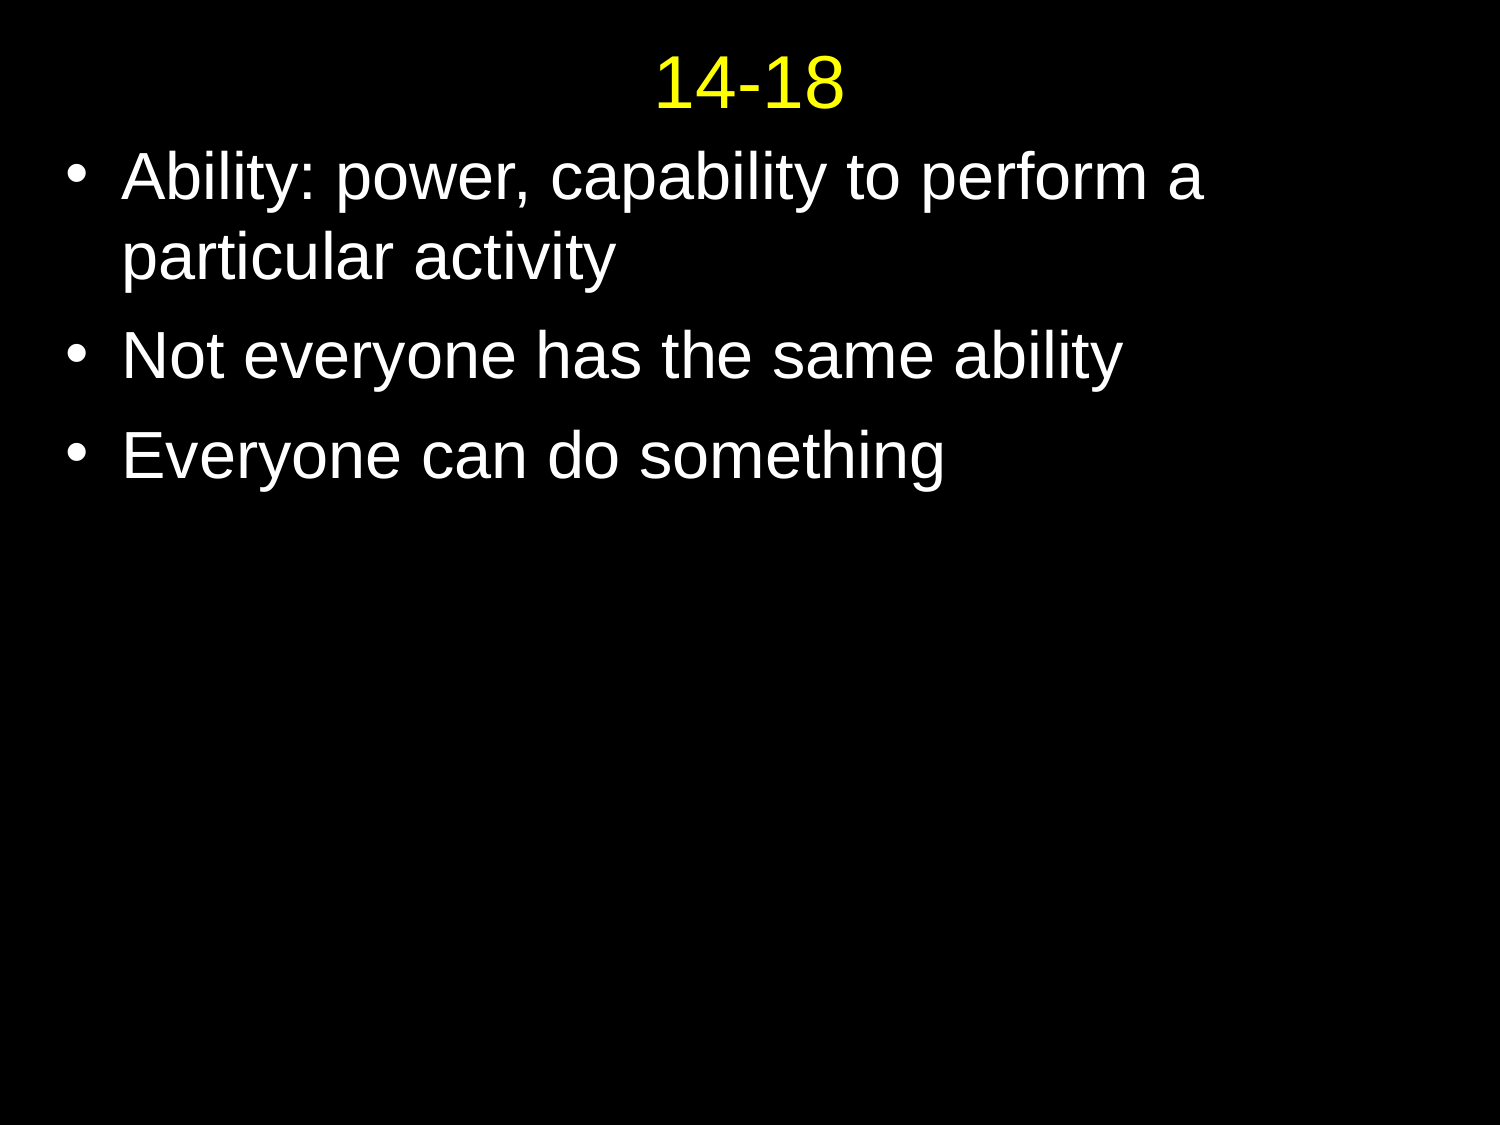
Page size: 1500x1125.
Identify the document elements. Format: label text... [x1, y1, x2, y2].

list Ability: power, capability to perform a particular activity Not everyone has the same ability Everyone can do something [50, 125, 1450, 1088]
title 14-18 [75, 31, 1425, 125]
